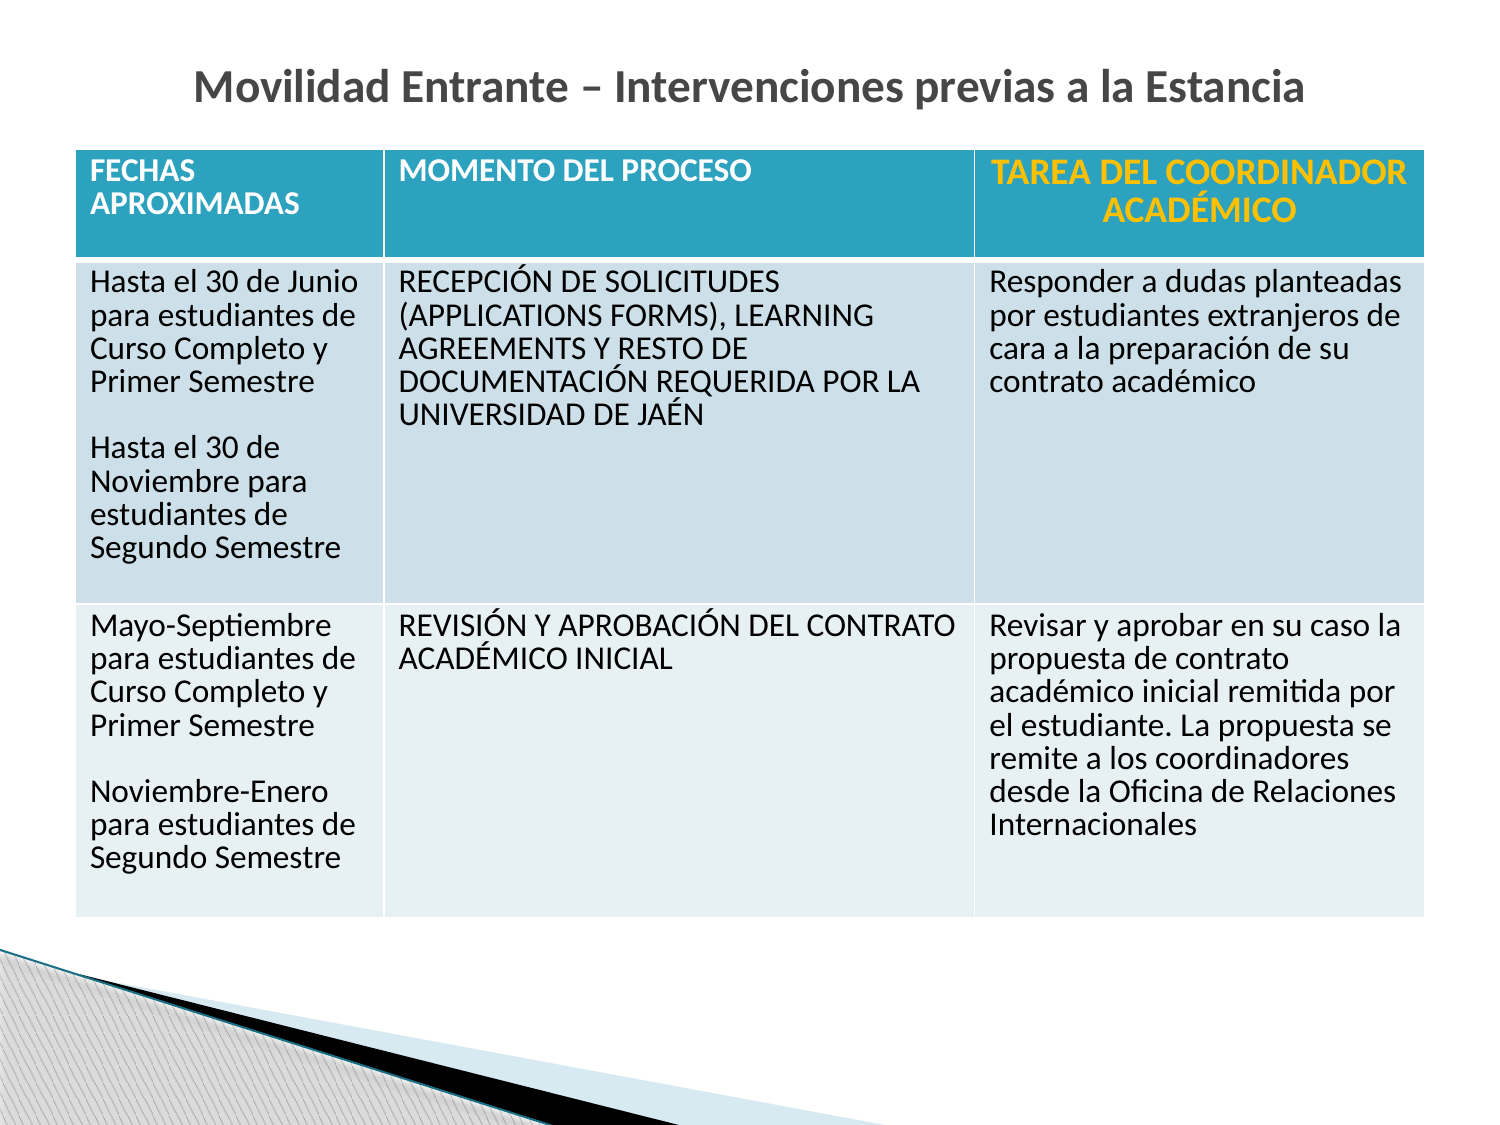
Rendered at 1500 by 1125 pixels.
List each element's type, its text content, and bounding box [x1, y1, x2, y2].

title Movilidad Entrante – Intervenciones previas a la Estancia [75, 45, 1425, 138]
table_cell REVISIÓN Y APROBACIÓN DEL CONTRATO ACADÉMICO INICIAL [385, 605, 974, 917]
table_cell Mayo-Septiembre para estudiantes de Curso Completo y Primer Semestre Noviembre-Enero para estudiantes de Segundo Semestre [76, 605, 383, 917]
table_header TAREA DEL COORDINADOR ACADÉMICO [975, 150, 1424, 257]
table_cell Hasta el 30 de Junio para estudiantes de Curso Completo y Primer Semestre Hasta el 30 de Noviembre para estudiantes de Segundo Semestre [76, 263, 383, 603]
table_cell Revisar y aprobar en su caso la propuesta de contrato académico inicial remitida por el estudiante. La propuesta se remite a los coordinadores desde la Oficina de Relaciones Internacionales [975, 605, 1424, 917]
table_cell Responder a dudas planteadas por estudiantes extranjeros de cara a la preparación de su contrato académico [975, 263, 1424, 603]
table_header FECHAS APROXIMADAS [76, 150, 383, 257]
table_header MOMENTO DEL PROCESO [385, 150, 974, 257]
table_cell RECEPCIÓN DE SOLICITUDES (APPLICATIONS FORMS), LEARNING AGREEMENTS Y RESTO DE DOCUMENTACIÓN REQUERIDA POR LA UNIVERSIDAD DE JAÉN [385, 263, 974, 603]
